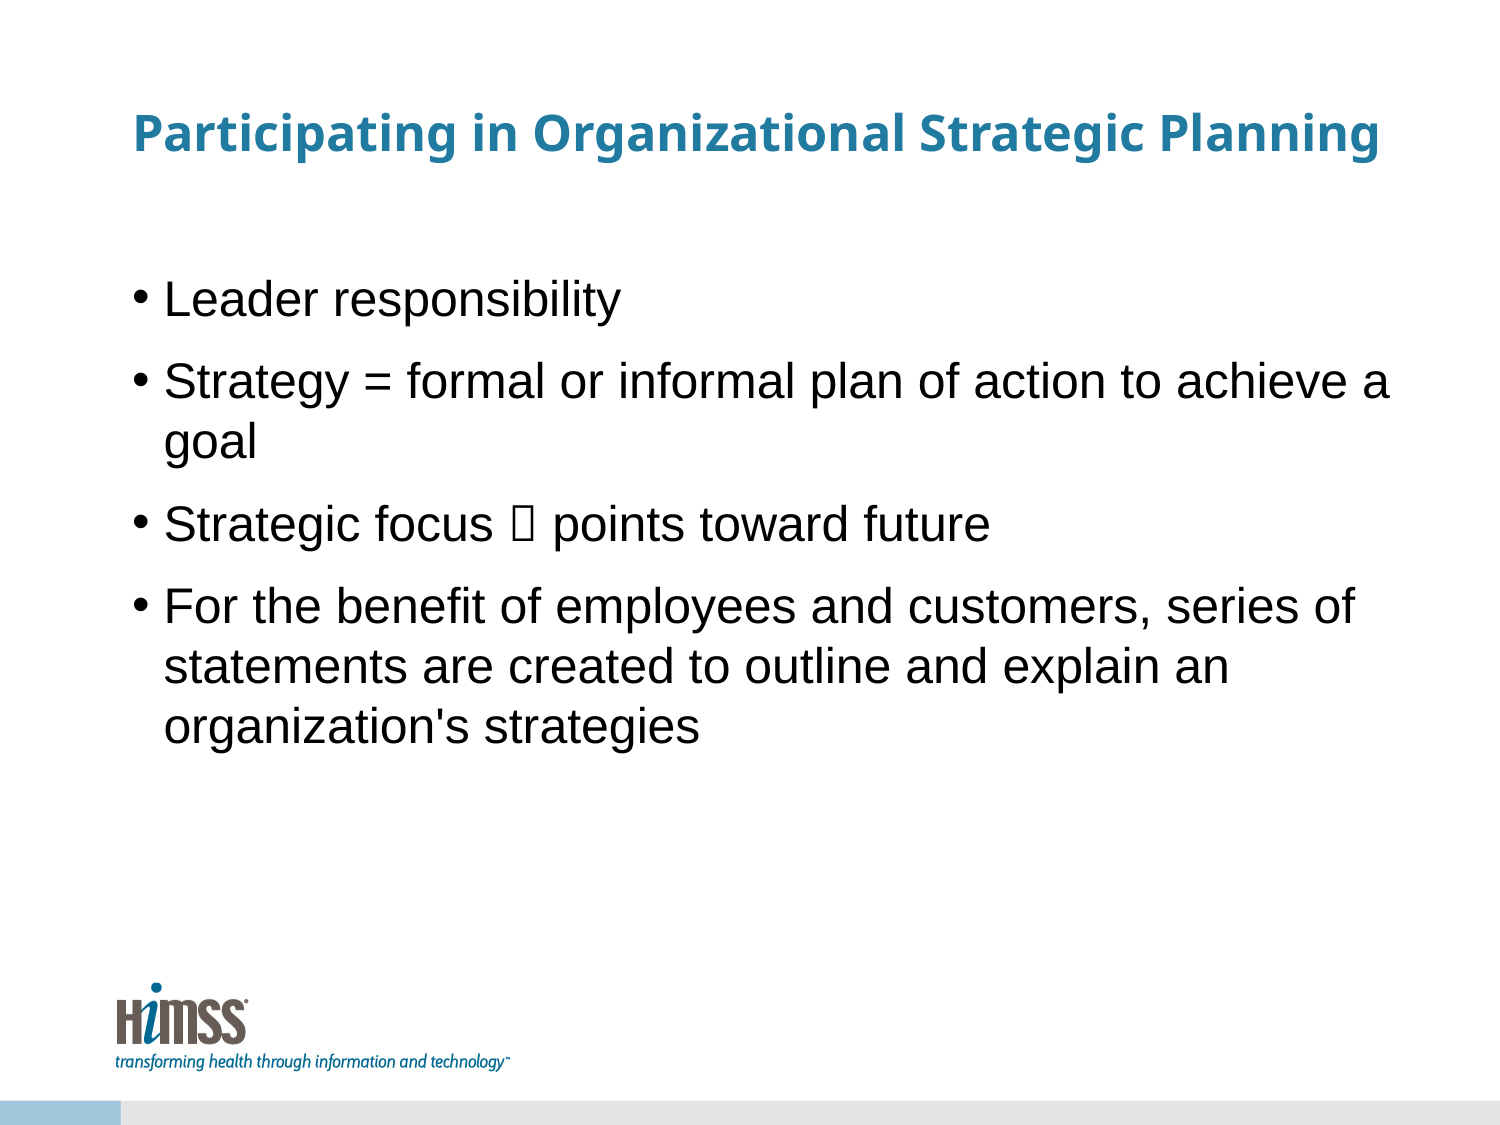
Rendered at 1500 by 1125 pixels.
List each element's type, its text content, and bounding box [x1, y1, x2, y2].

list Leader responsibility Strategy = formal or informal plan of action to achieve a goal Strategic focus  points toward future For the benefit of employees and customers, series of statements are created to outline and explain an organization's strategies [117, 259, 1425, 830]
title Participating in Organizational Strategic Planning [117, 93, 1425, 226]
picture [0, 0, 1500, 1125]
